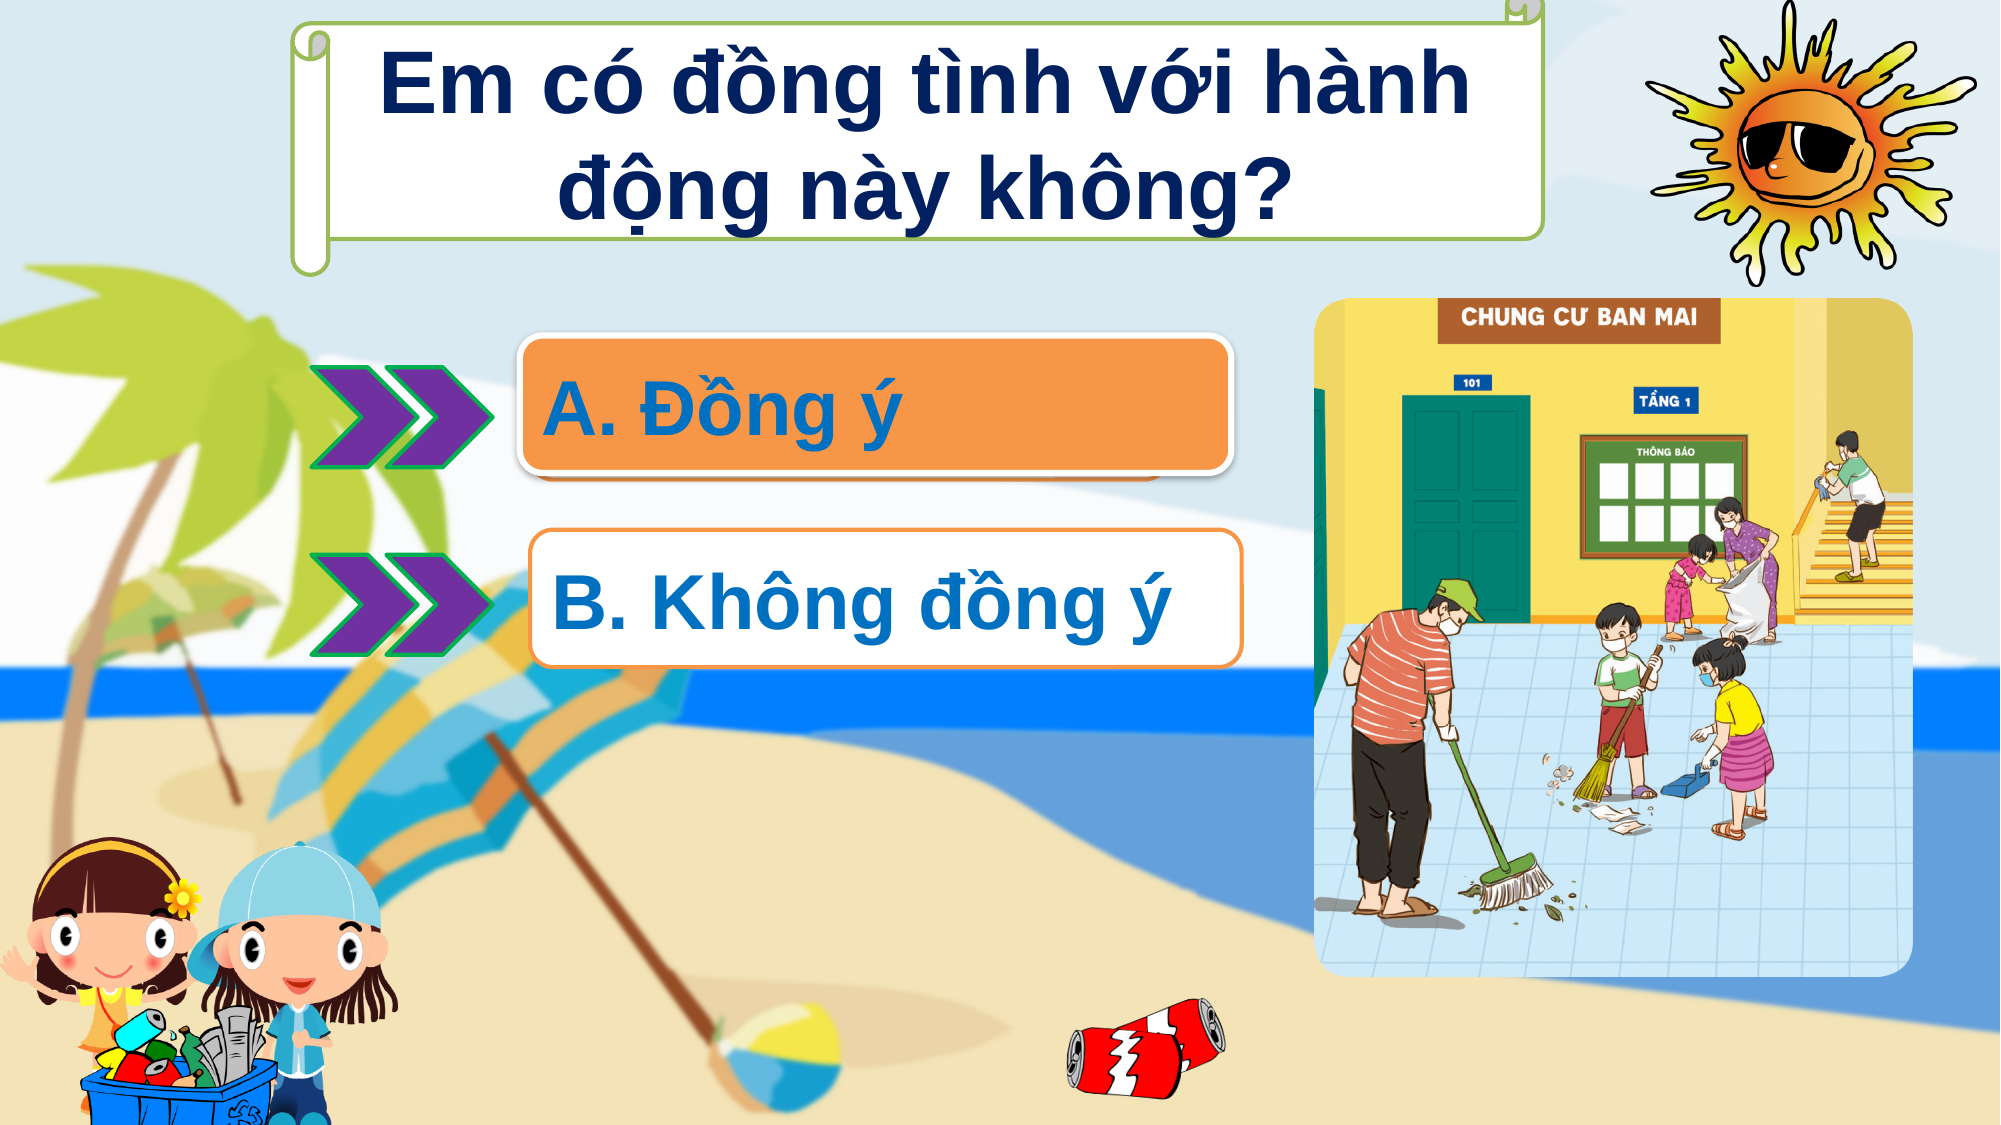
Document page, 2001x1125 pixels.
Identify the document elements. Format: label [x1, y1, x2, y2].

picture [0, 0, 2000, 1125]
text_box [0, 837, 398, 1125]
